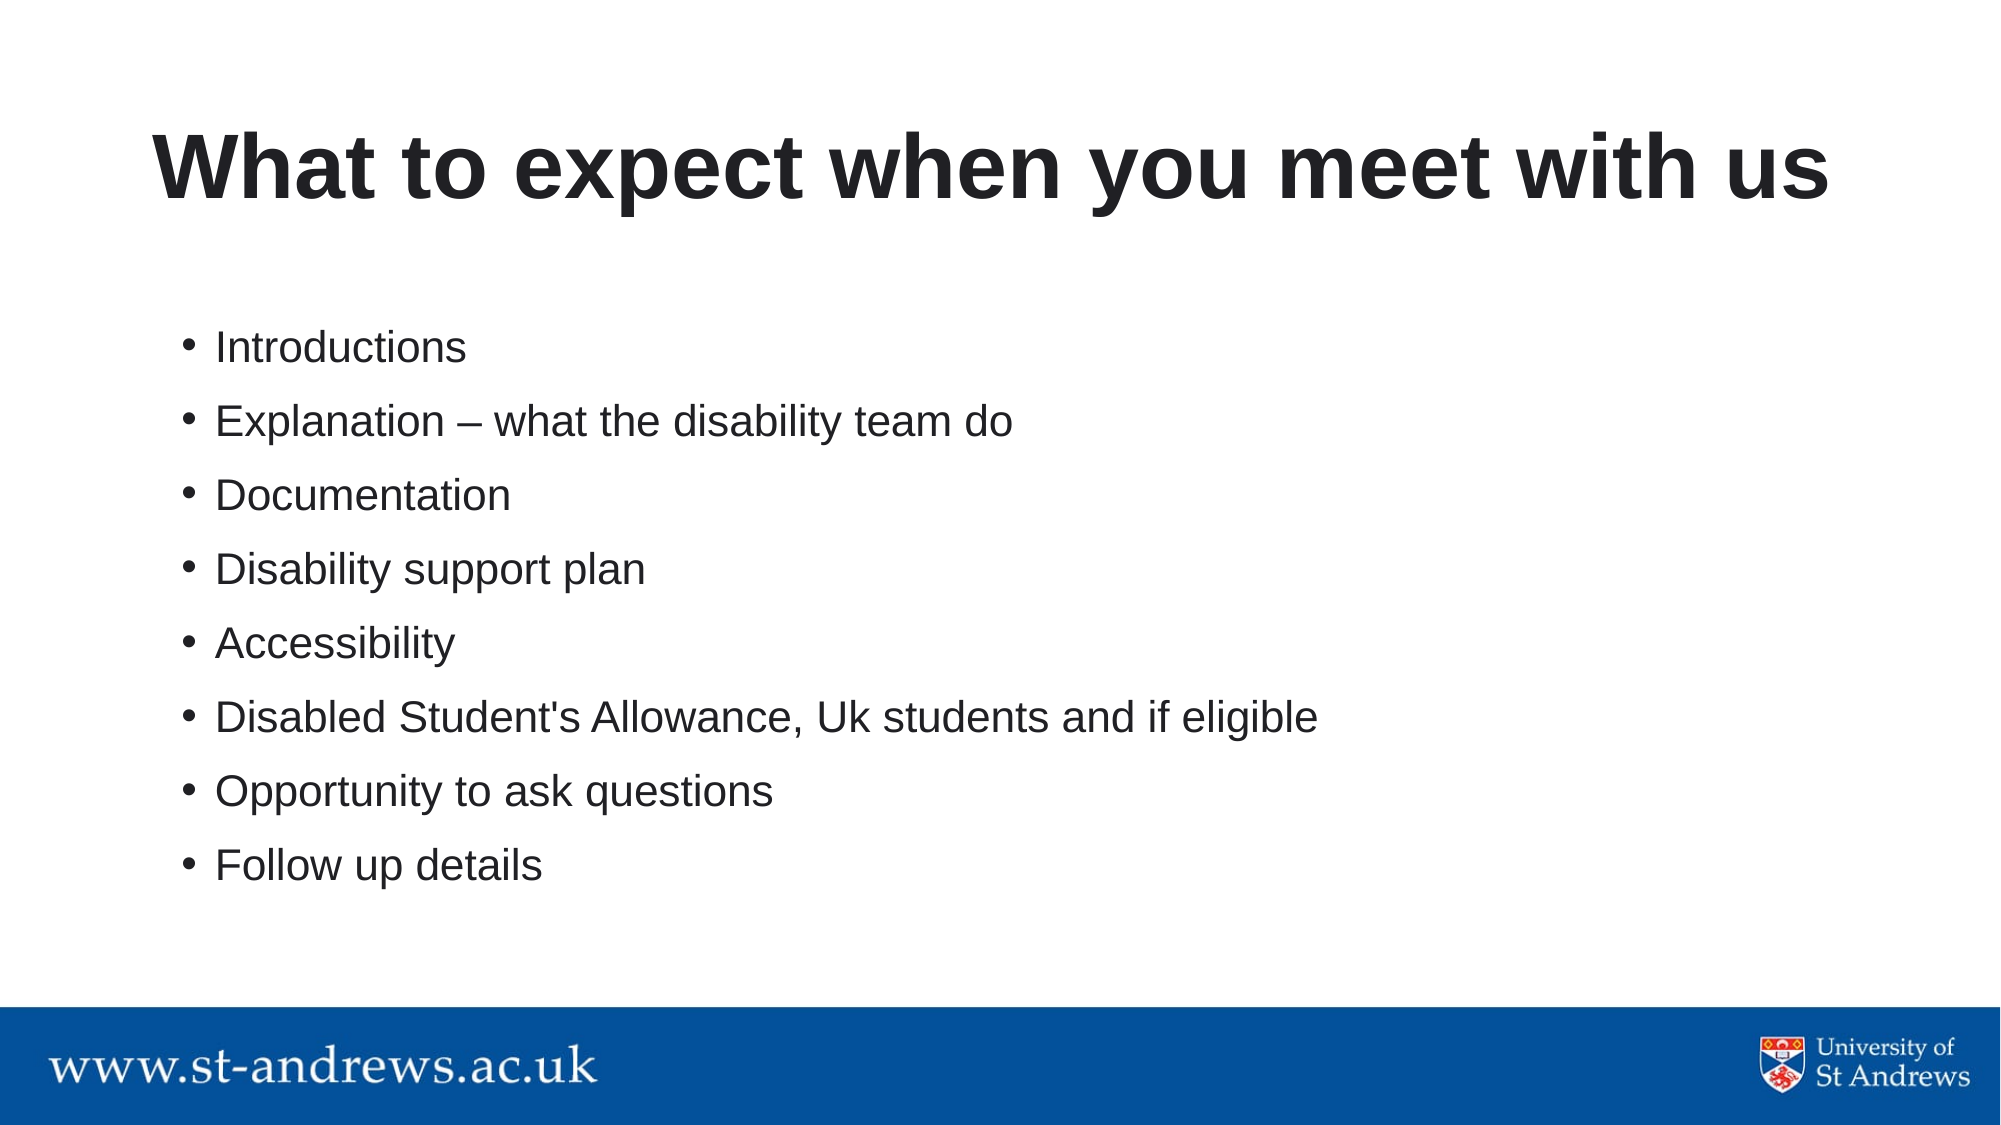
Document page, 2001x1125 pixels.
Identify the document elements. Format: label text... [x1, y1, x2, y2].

list Introductions Explanation – what the disability team do Documentation Disability support plan Accessibility Disabled Student's Allowance, Uk students and if eligible Opportunity to ask questions Follow up details [166, 305, 1579, 903]
picture [0, 0, 2001, 1125]
title What to expect when you meet with us [137, 59, 1863, 278]
